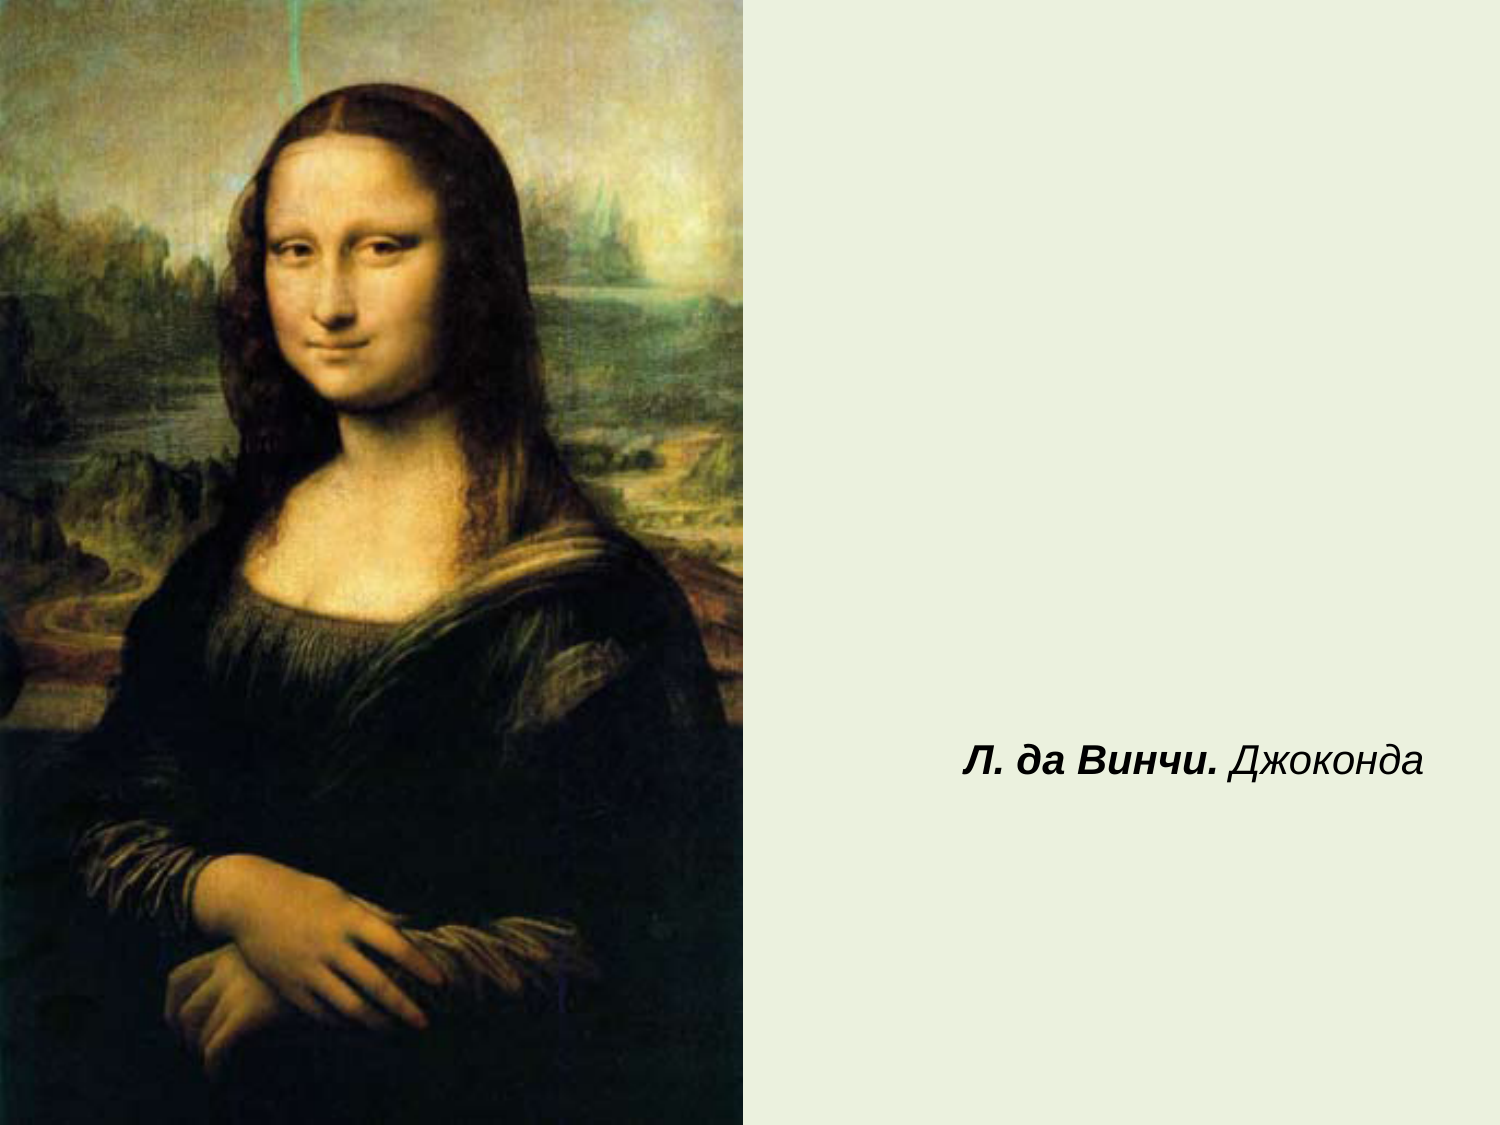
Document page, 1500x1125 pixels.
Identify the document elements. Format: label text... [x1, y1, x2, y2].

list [0, 0, 743, 1125]
text_box Л. да Винчи. Джоконда [950, 725, 1500, 790]
